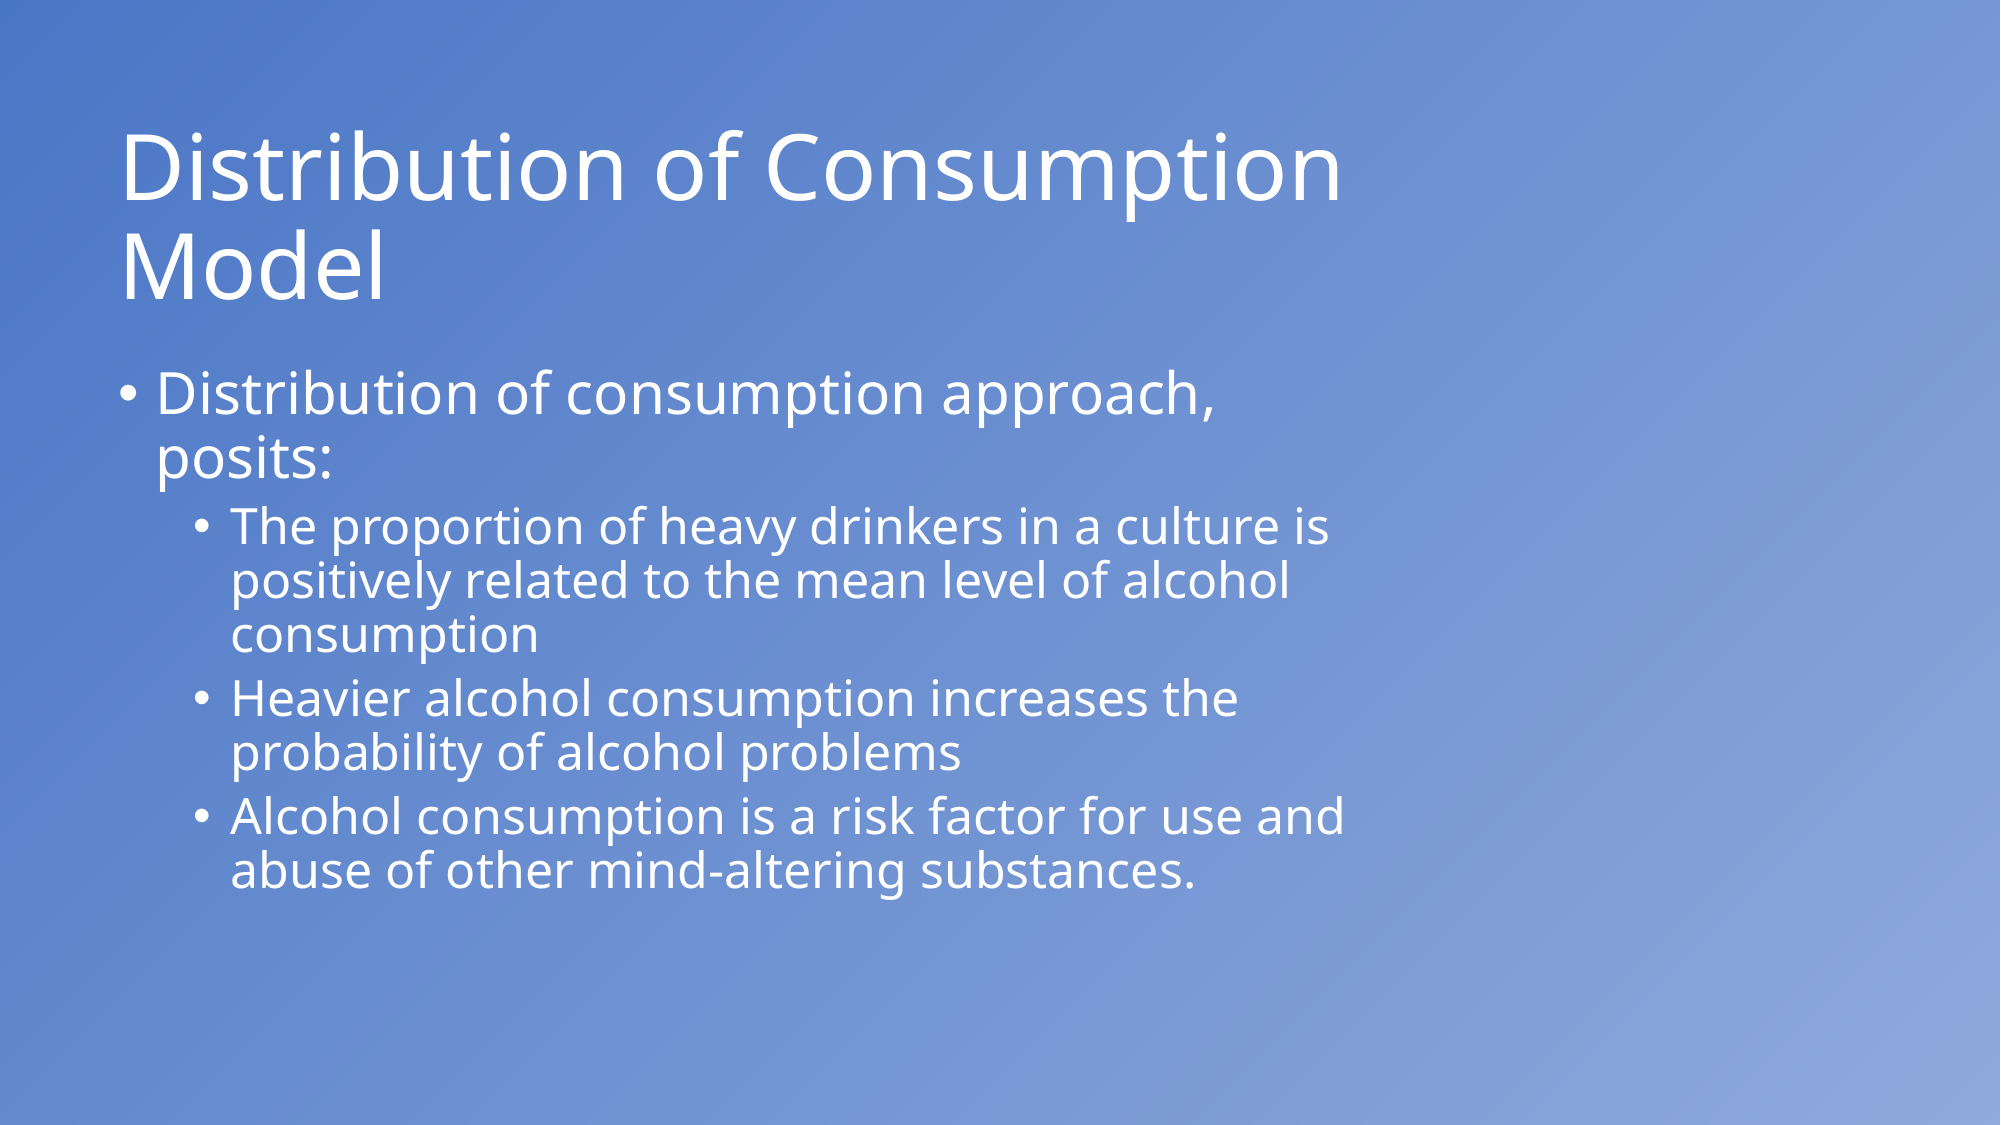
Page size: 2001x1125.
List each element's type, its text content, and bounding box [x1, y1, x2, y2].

list Distribution of consumption approach, posits: The proportion of heavy drinkers in a culture is positively related to the mean level of alcohol consumption Heavier alcohol consumption increases the probability of alcohol problems Alcohol consumption is a risk factor for use and abuse of other mind-altering substances. [103, 357, 1397, 1072]
title Distribution of Consumption Model [103, 111, 1397, 329]
